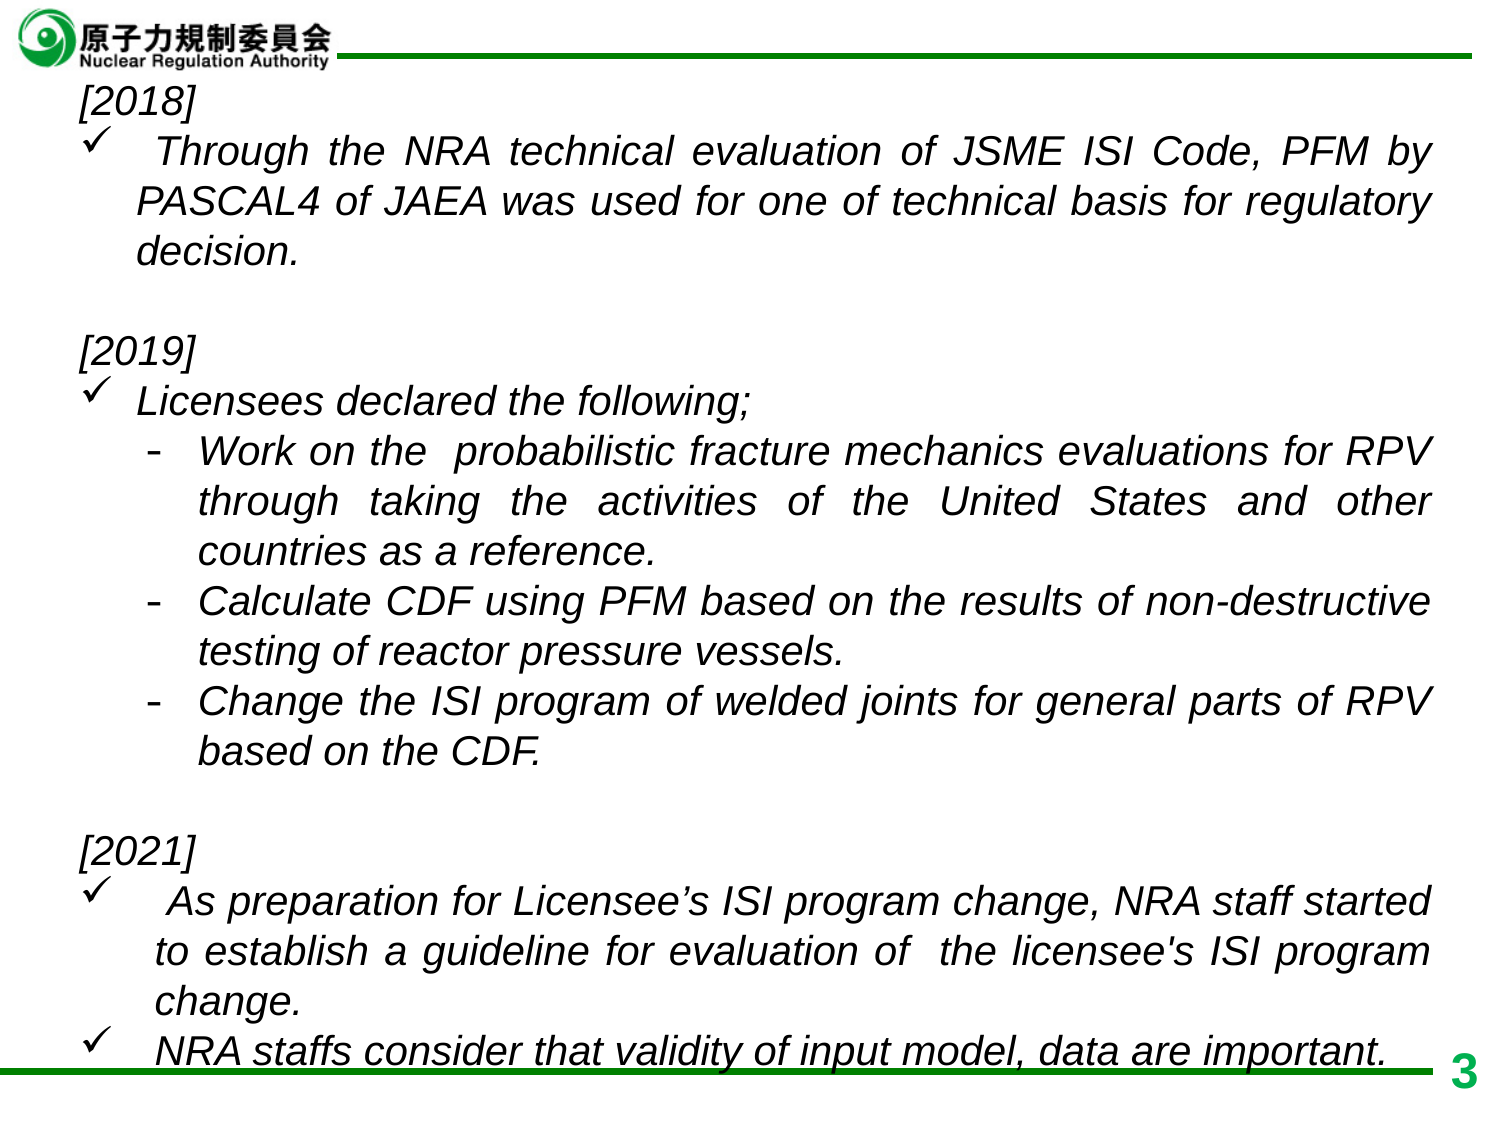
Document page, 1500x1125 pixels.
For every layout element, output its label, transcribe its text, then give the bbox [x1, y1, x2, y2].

text_box [2018] Through the NRA technical evaluation of JSME ISI Code, PFM by PASCAL4 of JAEA was used for one of technical basis for regulatory decision. [2019] Licensees declared the following; Work on the probabilistic fracture mechanics evaluations for RPV through taking the activities of the United States and other countries as a reference. Calculate CDF using PFM based on the results of non-destructive testing of reactor pressure vessels. Change the ISI program of welded joints for general parts of RPV based on the CDF. [2021] As preparation for Licensee’s ISI program change, NRA staff started to establish a guideline for evaluation of the licensee's ISI program change. NRA staffs consider that validity of input model, data are important. [64, 66, 1447, 1082]
picture [12, 0, 339, 91]
